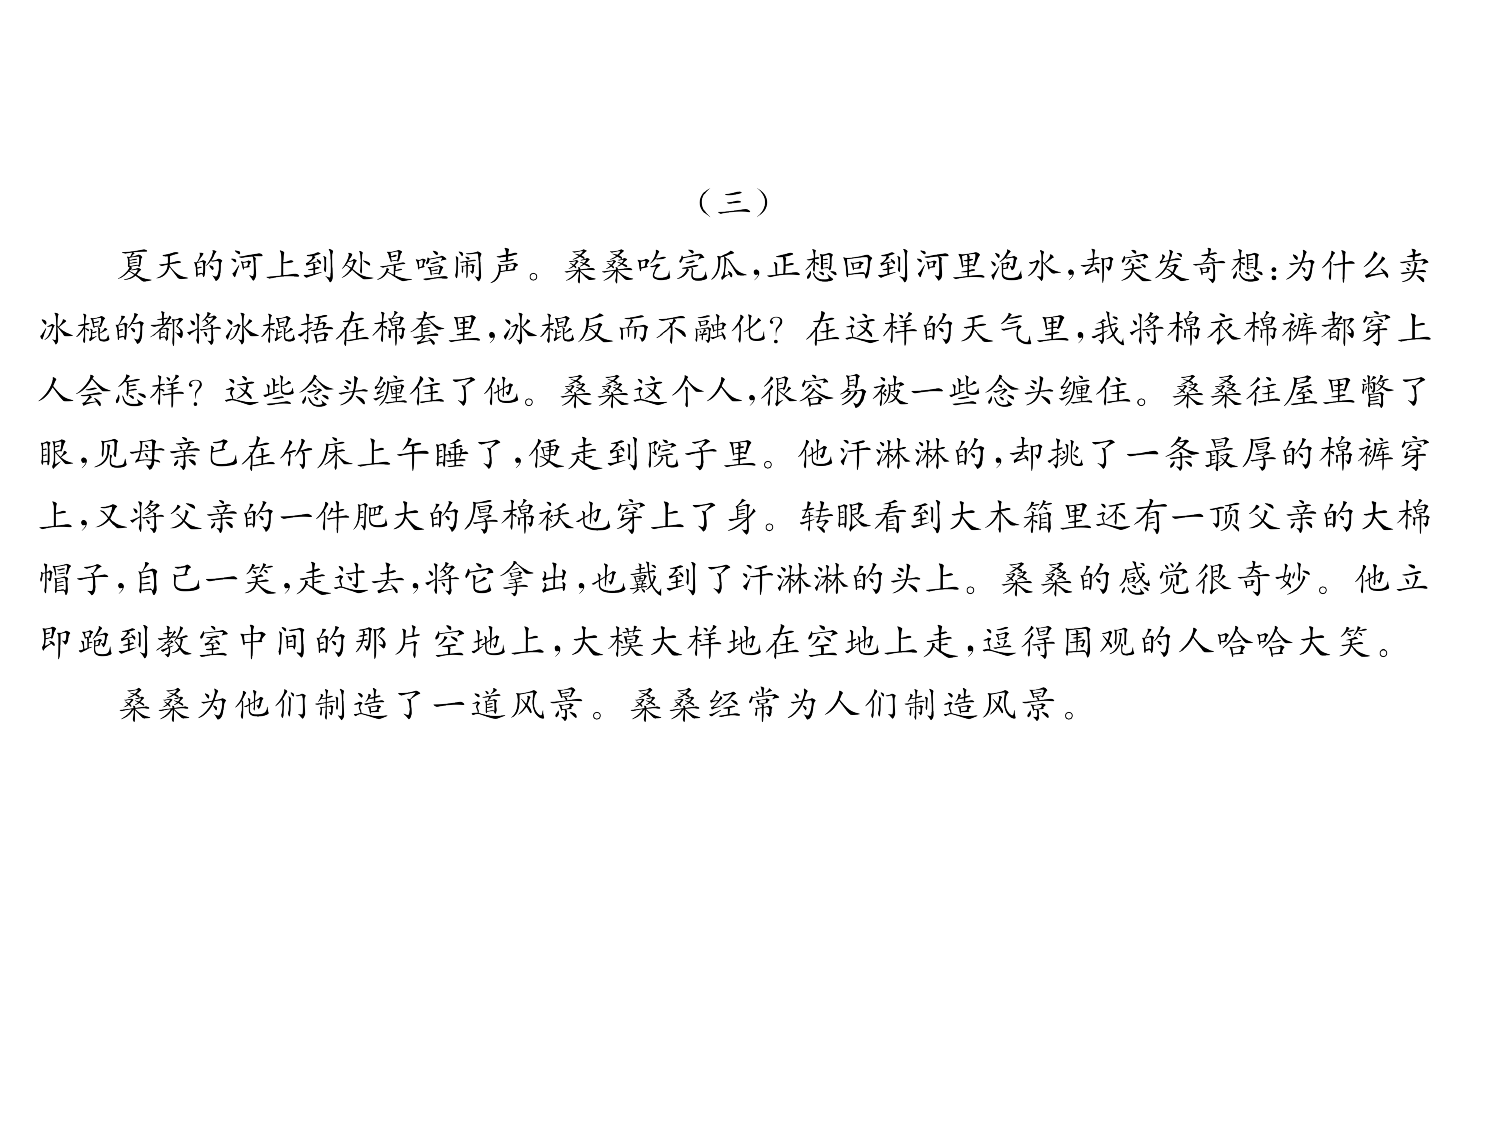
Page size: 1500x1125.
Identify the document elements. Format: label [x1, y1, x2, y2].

picture [35, 177, 1453, 728]
